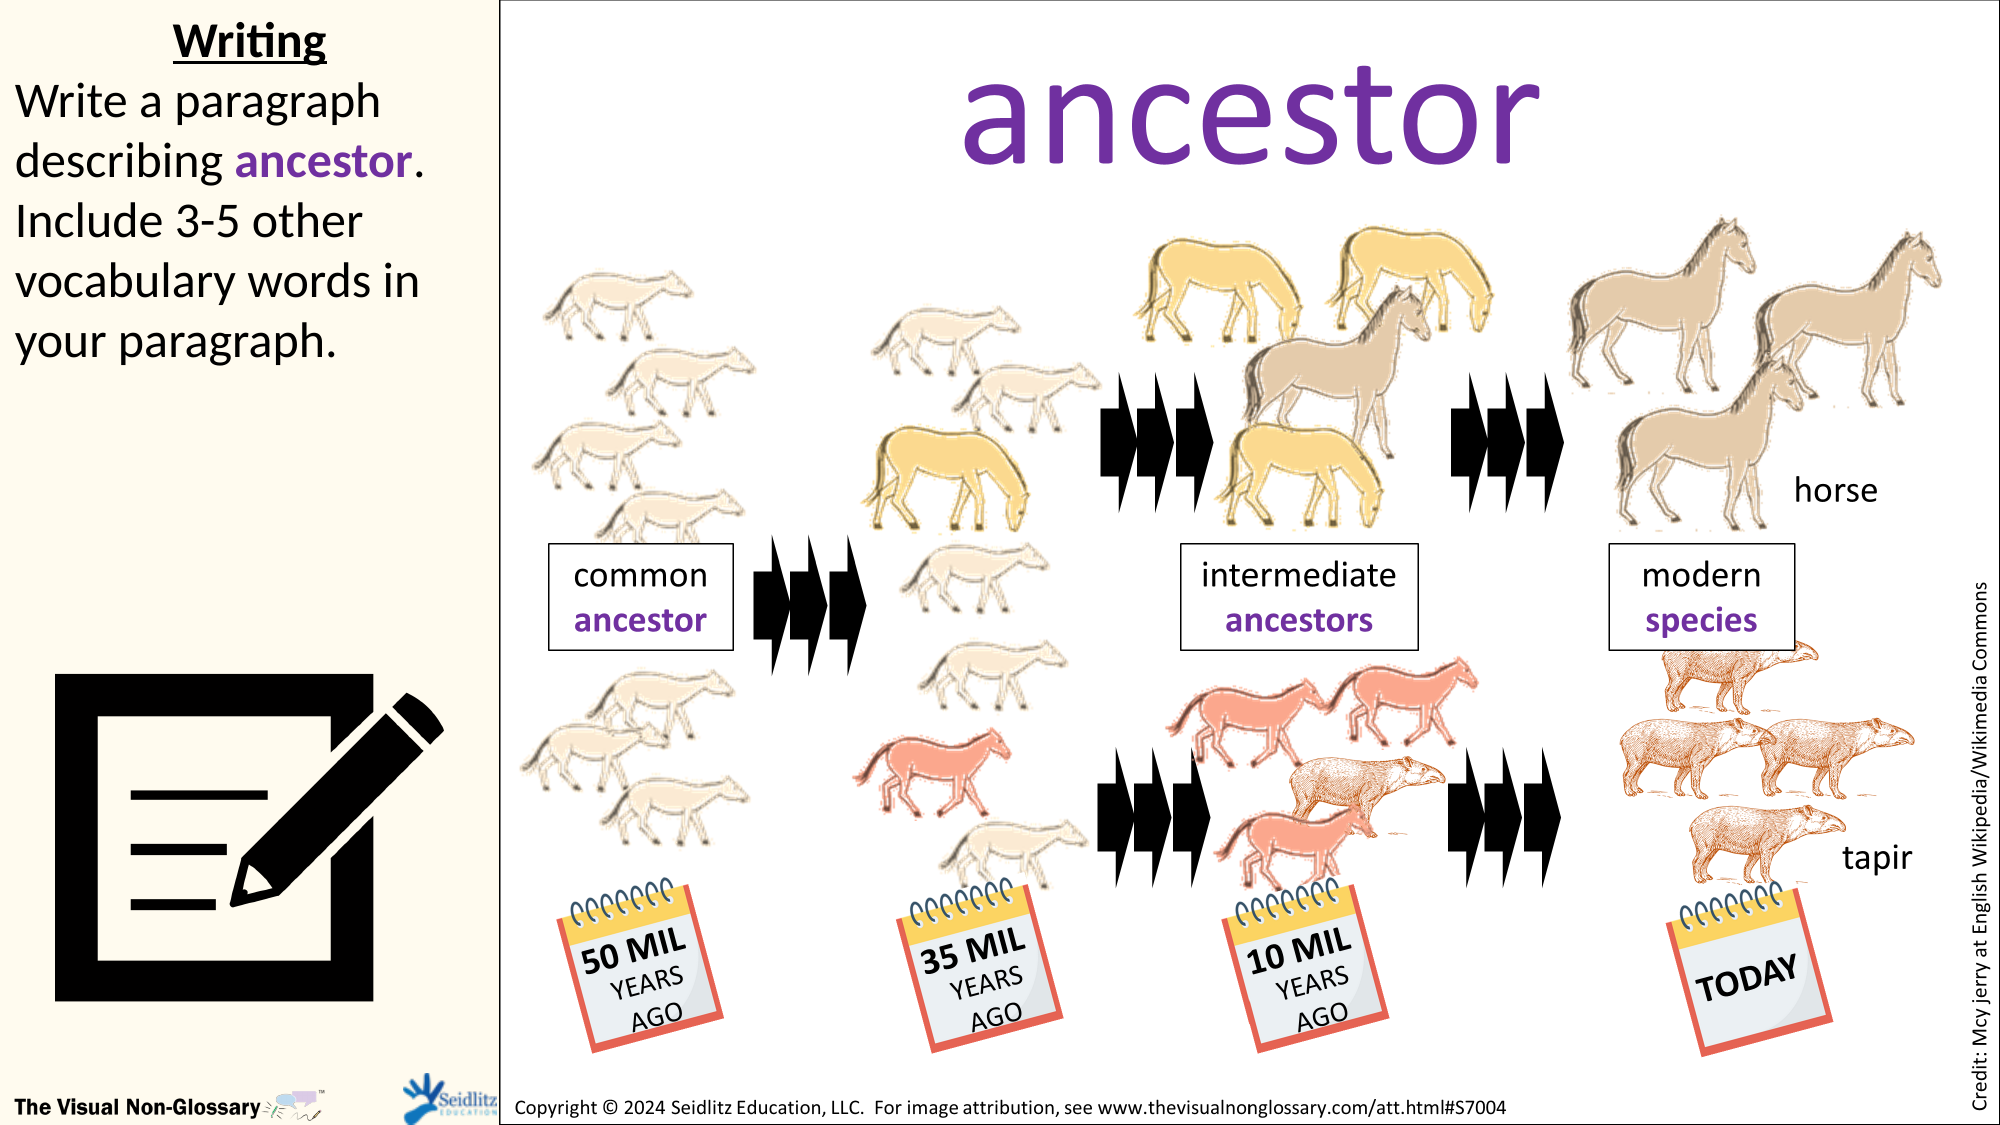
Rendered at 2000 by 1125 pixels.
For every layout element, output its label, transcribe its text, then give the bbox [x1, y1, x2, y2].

picture [55, 643, 445, 1033]
picture [0, 1084, 328, 1125]
picture [403, 1073, 497, 1125]
text_box Writing [157, 0, 342, 59]
text_box Write a paragraph describing ancestor. Include 3-5 other vocabulary words in your paragraph. [0, 59, 494, 375]
picture [499, 0, 2000, 1125]
